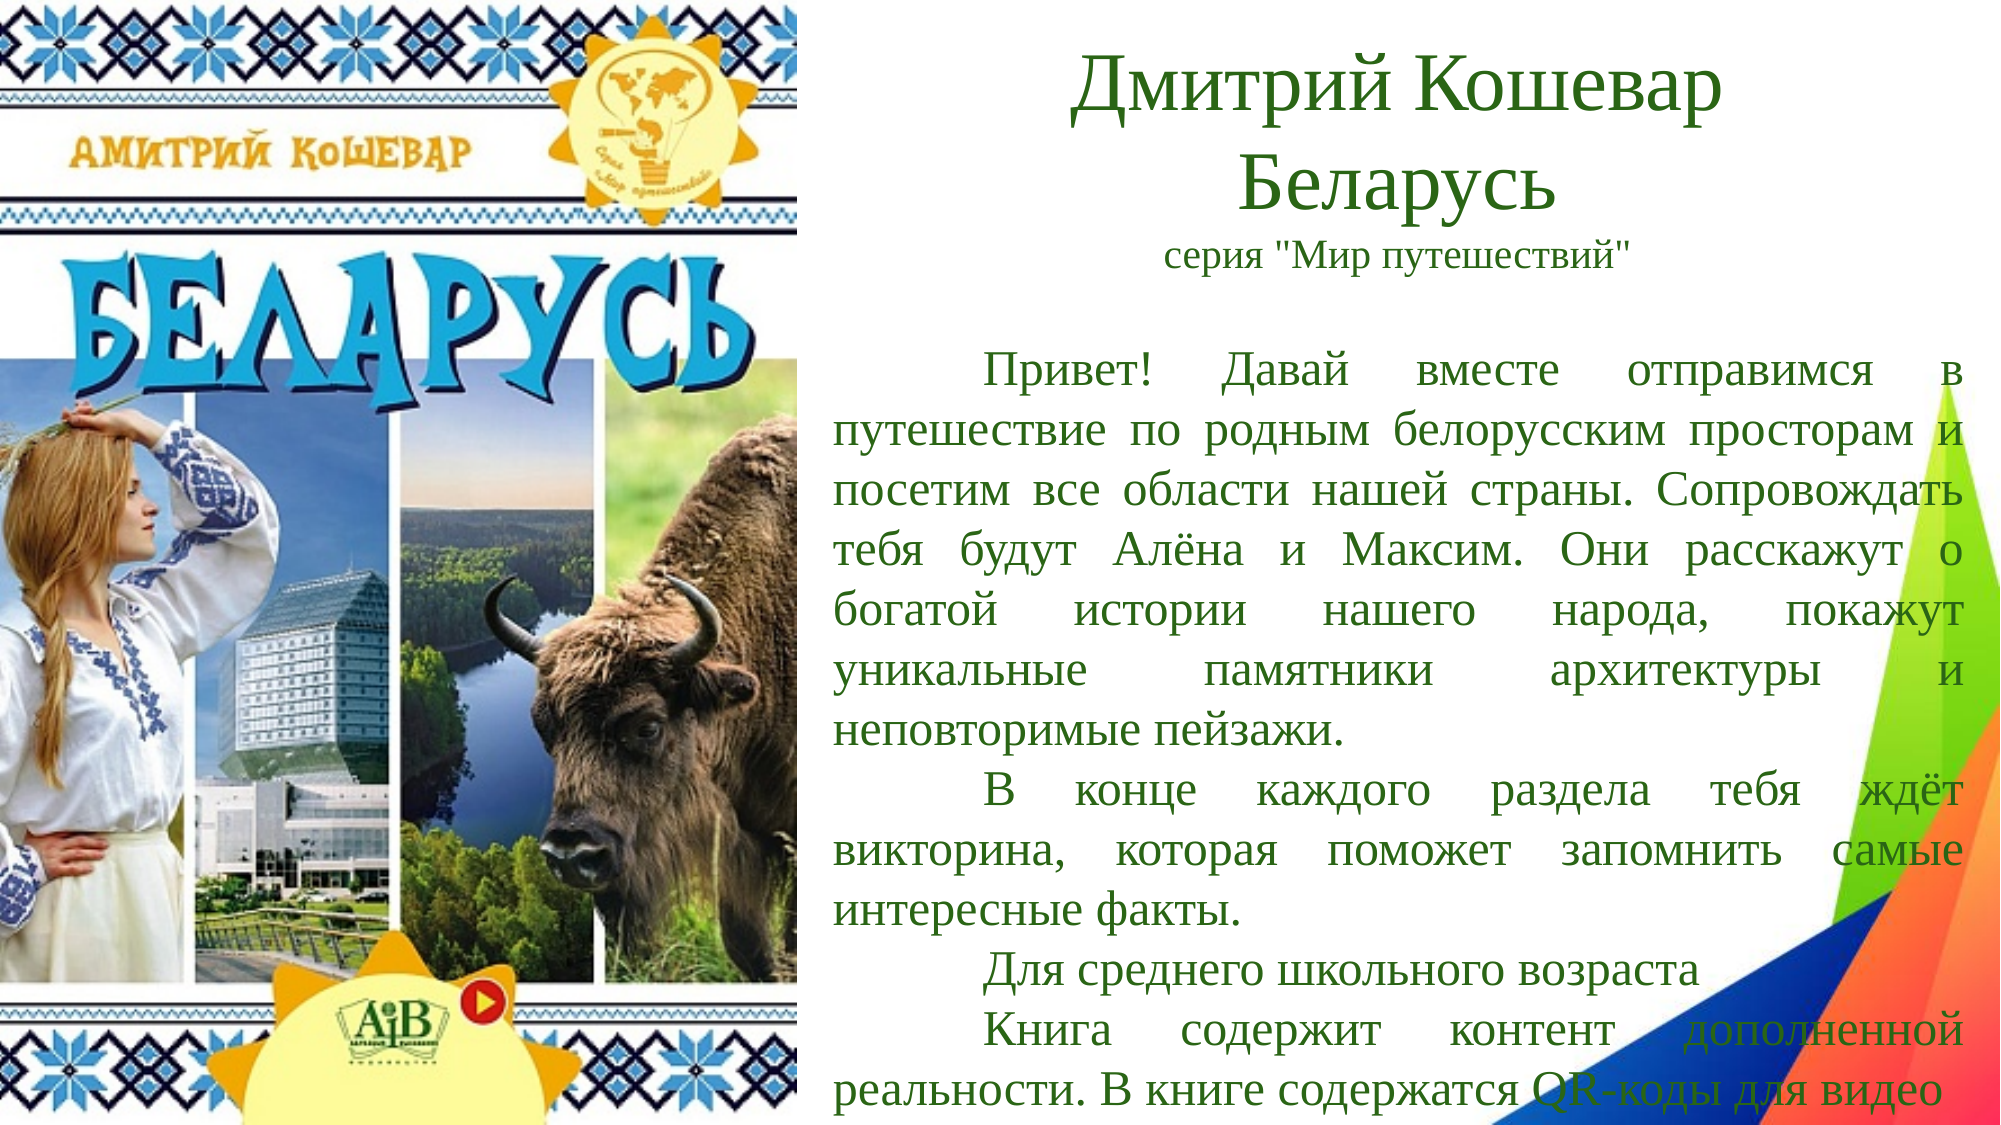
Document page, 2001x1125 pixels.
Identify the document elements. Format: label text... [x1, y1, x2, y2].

picture [0, 0, 2000, 1125]
text_box Дмитрий Кошевар Беларусь серия "Мир путешествий" [897, 19, 1898, 284]
text_box Привет! Давай вместе отправимся в путешествие по родным белорусским просторам и посетим все области нашей страны. Сопровождать тебя будут Алёна и Максим. Они расскажут о богатой истории нашего народа, покажут уникальные памятники архитектуры и неповторимые пейзажи. В конце каждого раздела тебя ждёт викторина, которая поможет запомнить самые интересные факты. Для среднего школьного возраста Книга содержит контент дополненной реальности. В книге содержатся QR-коды для видео [818, 328, 1980, 1123]
